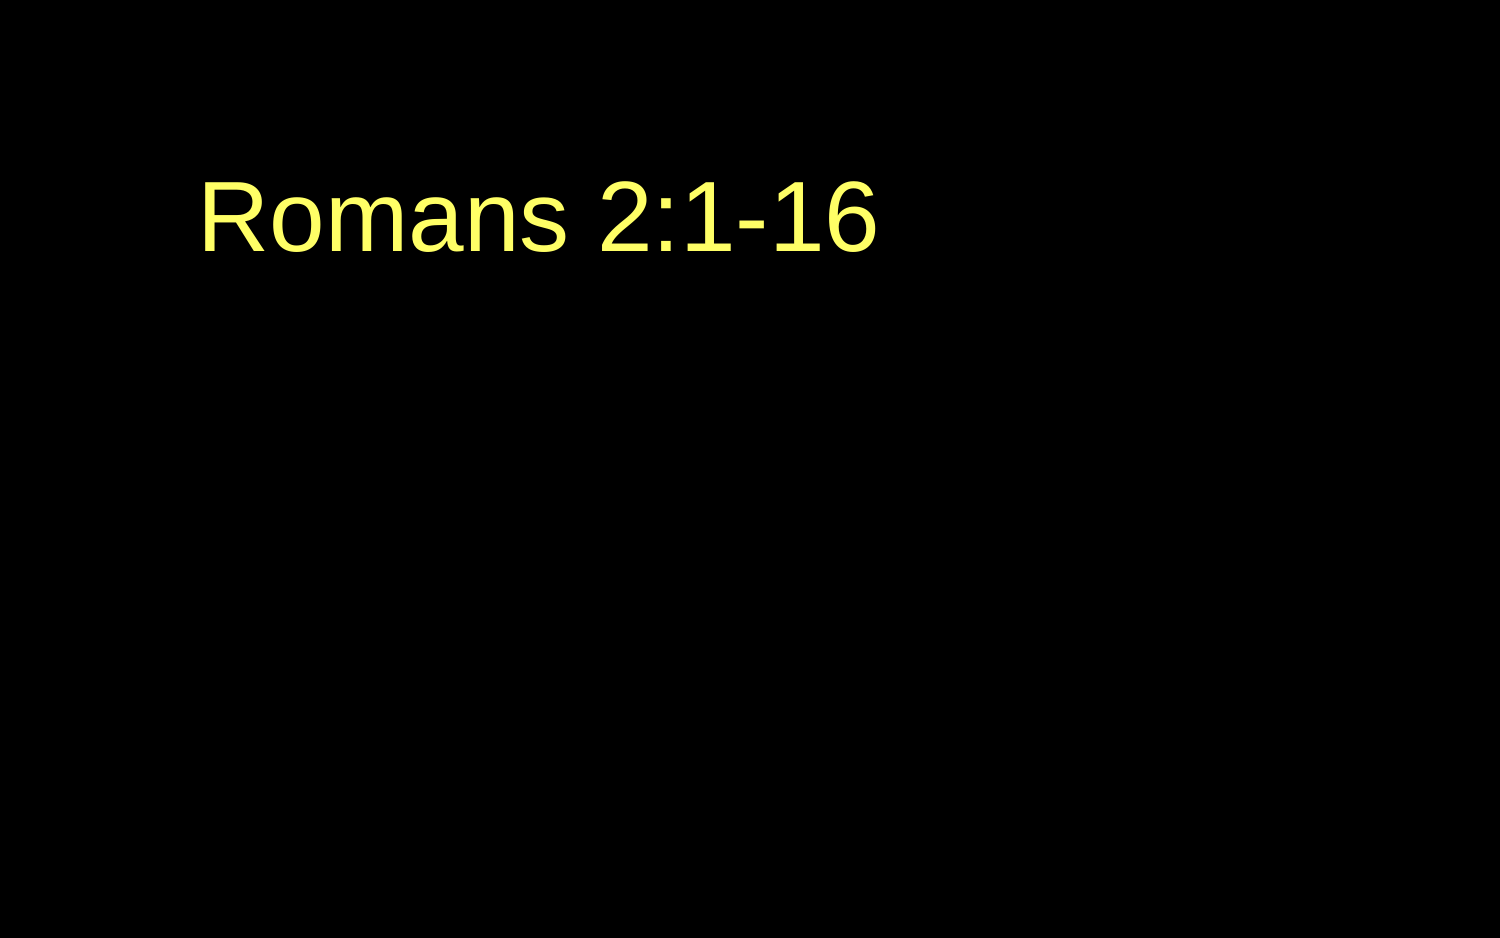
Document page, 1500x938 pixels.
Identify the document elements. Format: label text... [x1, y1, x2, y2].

text_box Romans 2:1-16 [183, 144, 1353, 449]
